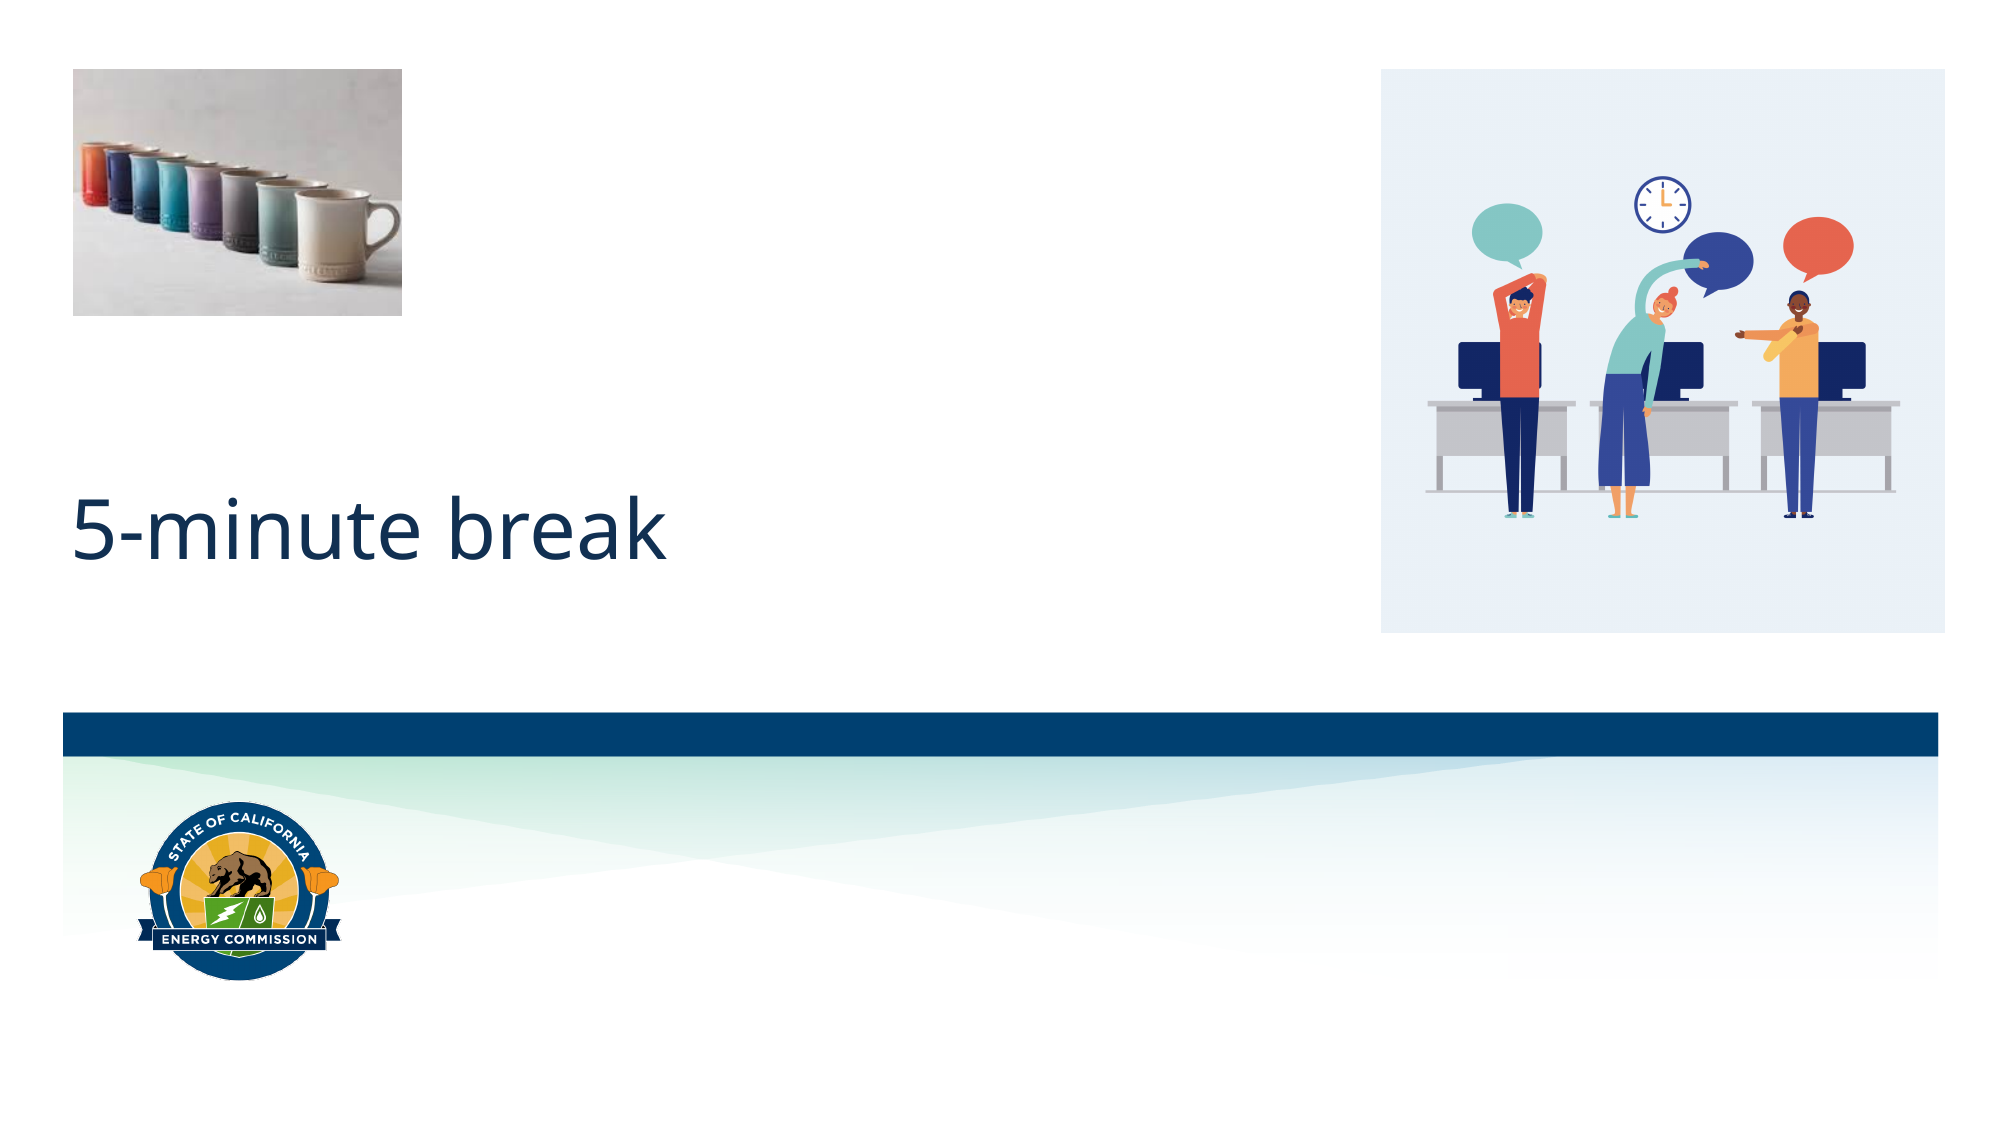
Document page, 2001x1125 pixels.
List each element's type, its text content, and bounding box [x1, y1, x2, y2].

title 5-minute break [55, 116, 1381, 585]
picture [0, 0, 2001, 1125]
